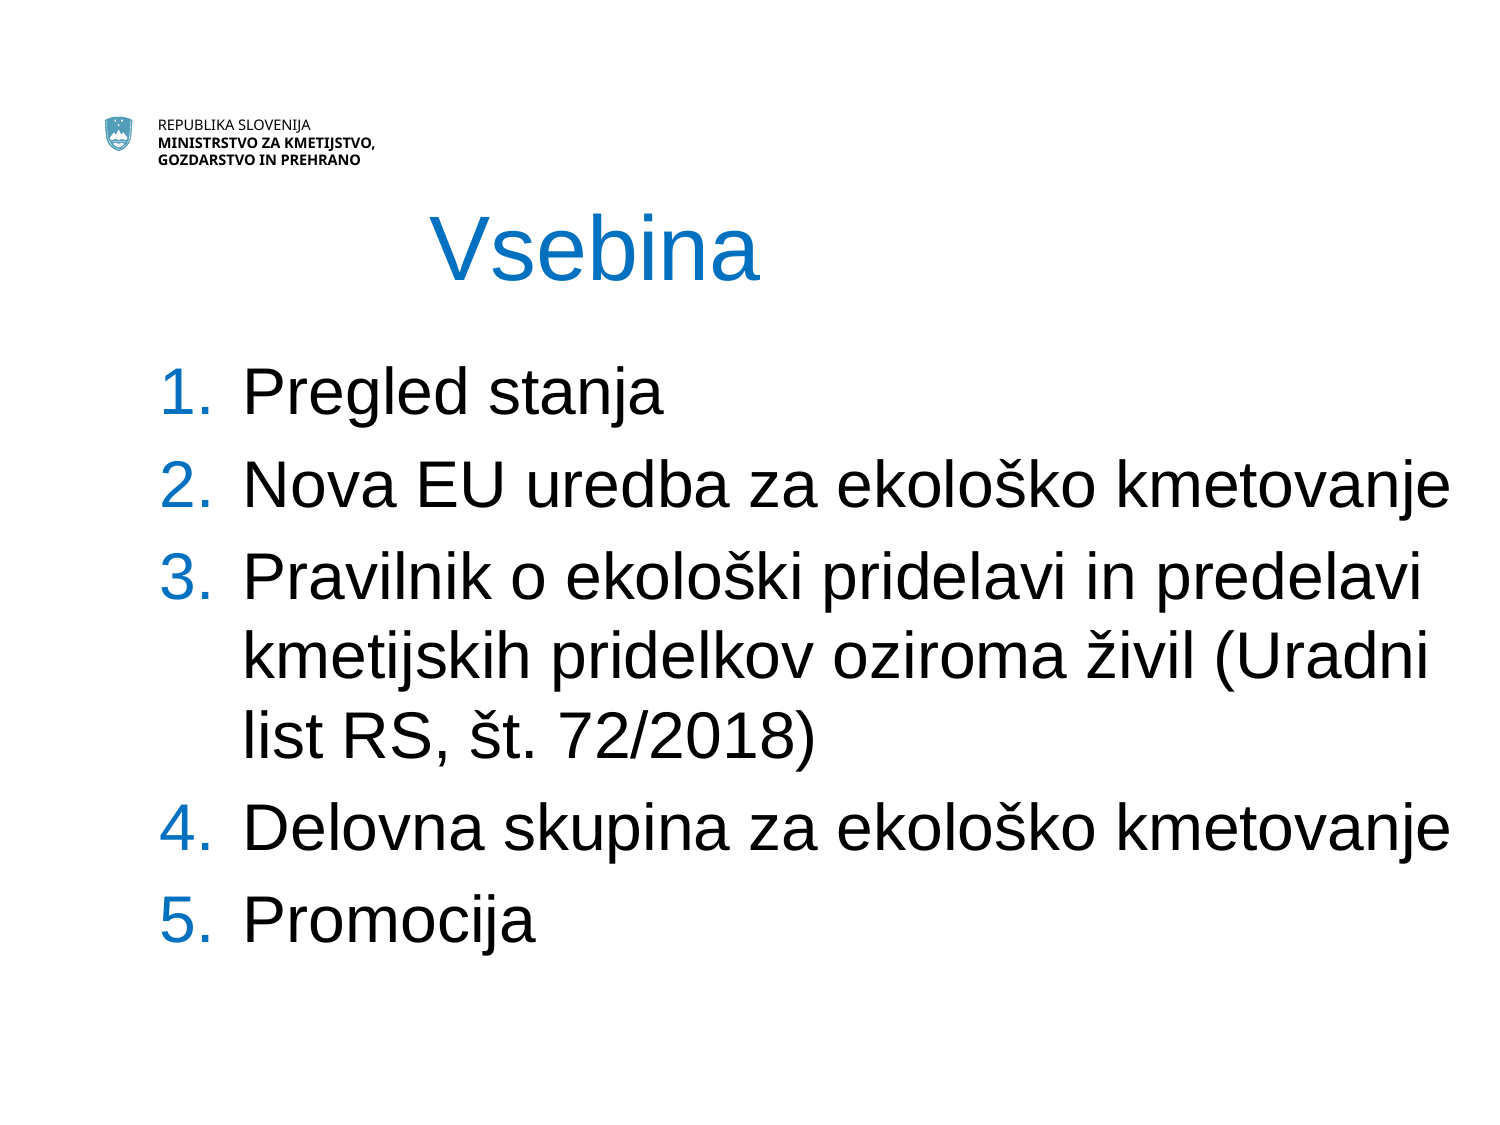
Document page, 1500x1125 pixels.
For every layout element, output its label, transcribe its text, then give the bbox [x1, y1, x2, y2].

list Pregled stanja Nova EU uredba za ekološko kmetovanje Pravilnik o ekološki pridelavi in predelavi kmetijskih pridelkov oziroma živil (Uradni list RS, št. 72/2018) Delovna skupina za ekološko kmetovanje Promocija [159, 349, 1474, 963]
title Vsebina [427, 188, 784, 300]
